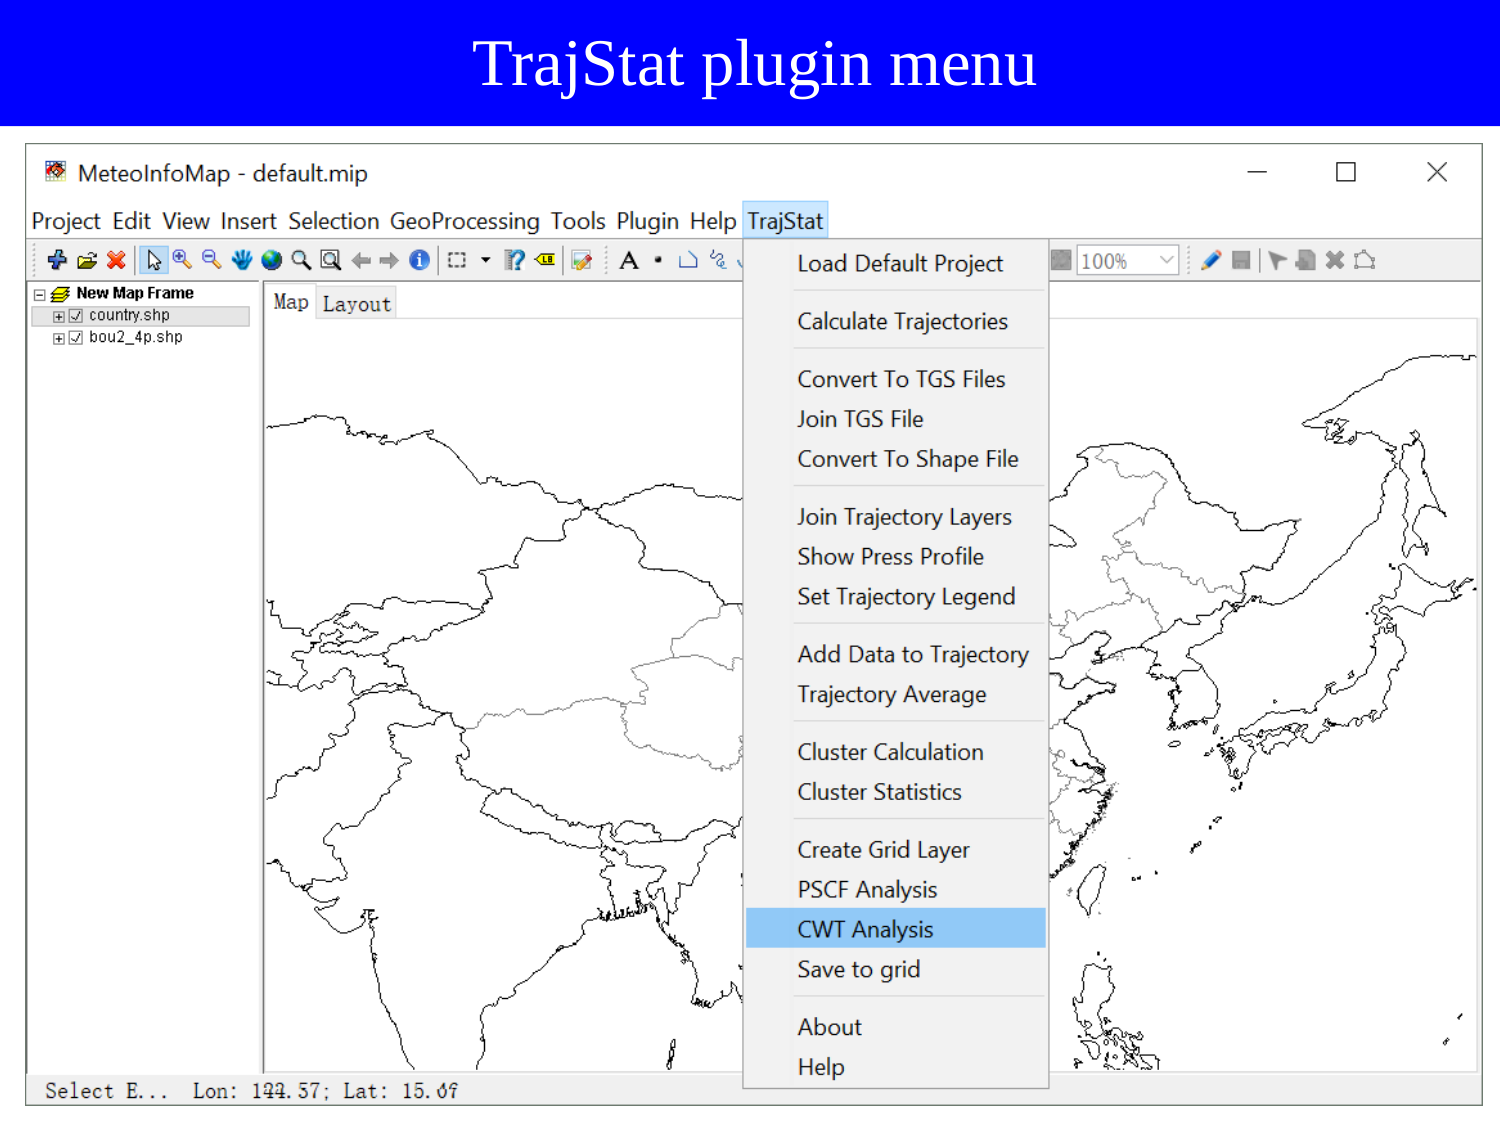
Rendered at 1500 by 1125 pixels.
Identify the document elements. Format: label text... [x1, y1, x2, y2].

text_box TrajStat plugin menu [457, 11, 1054, 107]
text_box [0, 0, 1500, 127]
picture [25, 143, 1483, 1107]
